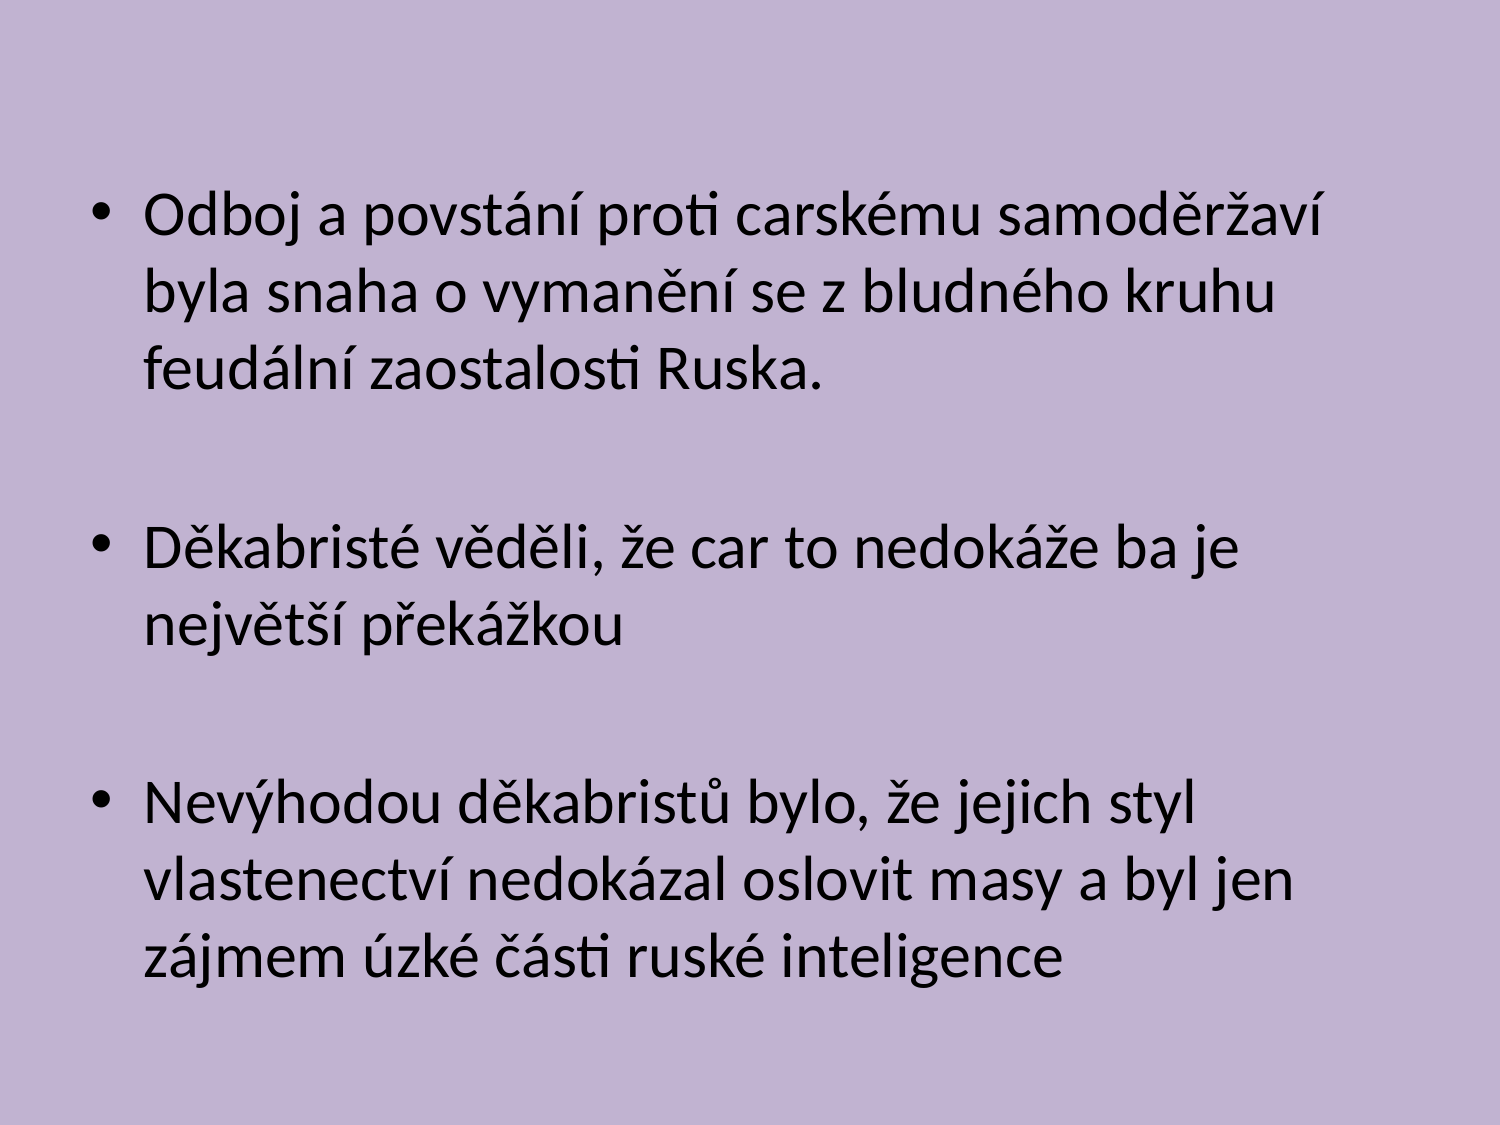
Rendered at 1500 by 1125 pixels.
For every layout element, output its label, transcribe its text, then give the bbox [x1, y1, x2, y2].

list Odboj a povstání proti carskému samoděržaví byla snaha o vymanění se z bludného kruhu feudální zaostalosti Ruska. Děkabristé věděli, že car to nedokáže ba je největší překážkou Nevýhodou děkabristů bylo, že jejich styl vlastenectví nedokázal oslovit masy a byl jen zájmem úzké části ruské inteligence [75, 164, 1425, 1005]
